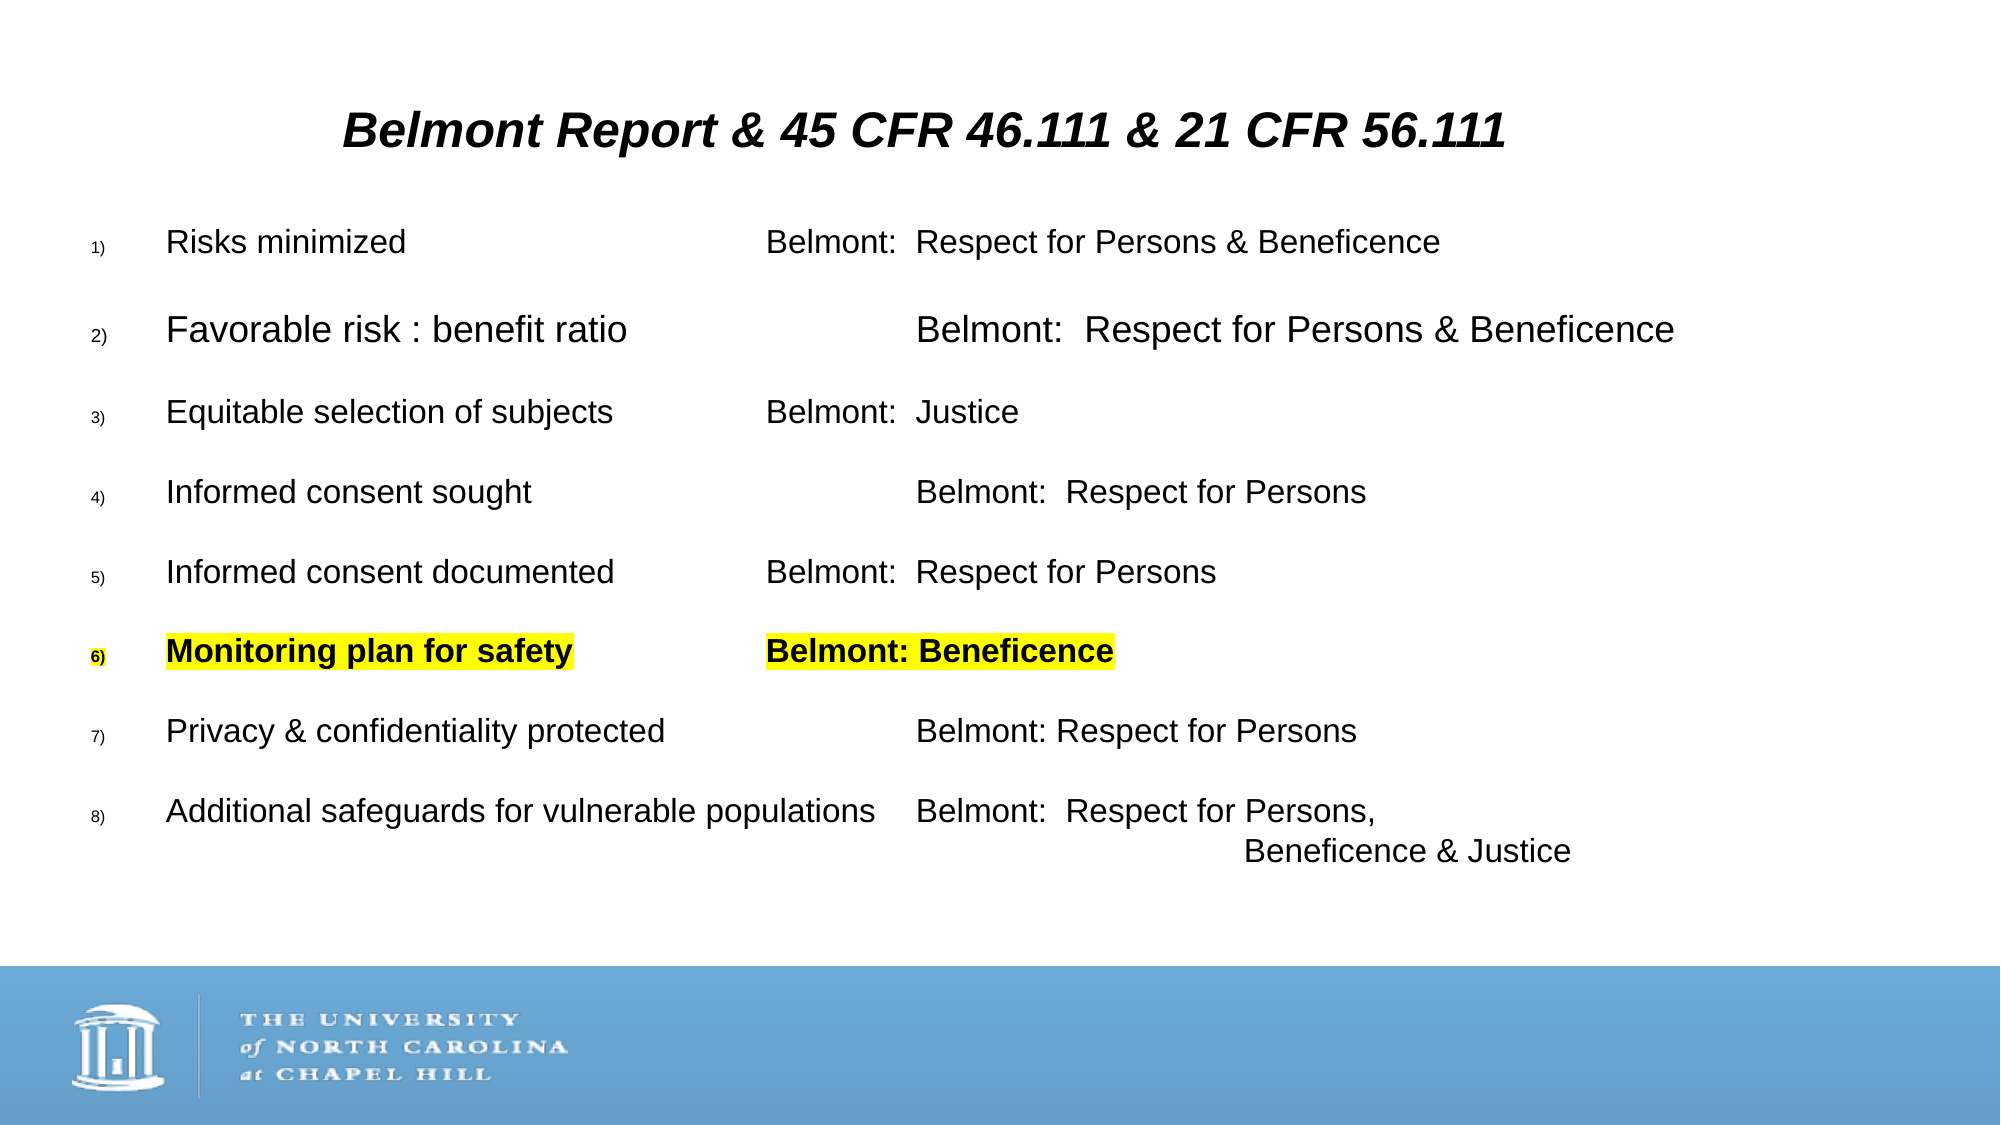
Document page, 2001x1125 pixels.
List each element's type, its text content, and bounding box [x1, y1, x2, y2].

text_box Risks minimized Belmont: Respect for Persons & Beneficence Favorable risk : benefit ratio Belmont: Respect for Persons & Beneficence Equitable selection of subjects Belmont: Justice Informed consent sought Belmont: Respect for Persons Informed consent documented Belmont: Respect for Persons Monitoring plan for safety Belmont: Beneficence Privacy & confidentiality protected Belmont: Respect for Persons Additional safeguards for vulnerable populations Belmont: Respect for Persons, Beneficence & Justice [79, 214, 1969, 956]
picture [72, 995, 568, 1098]
text_box Belmont Report & 45 CFR 46.111 & 21 CFR 56.111 [331, 59, 1689, 163]
